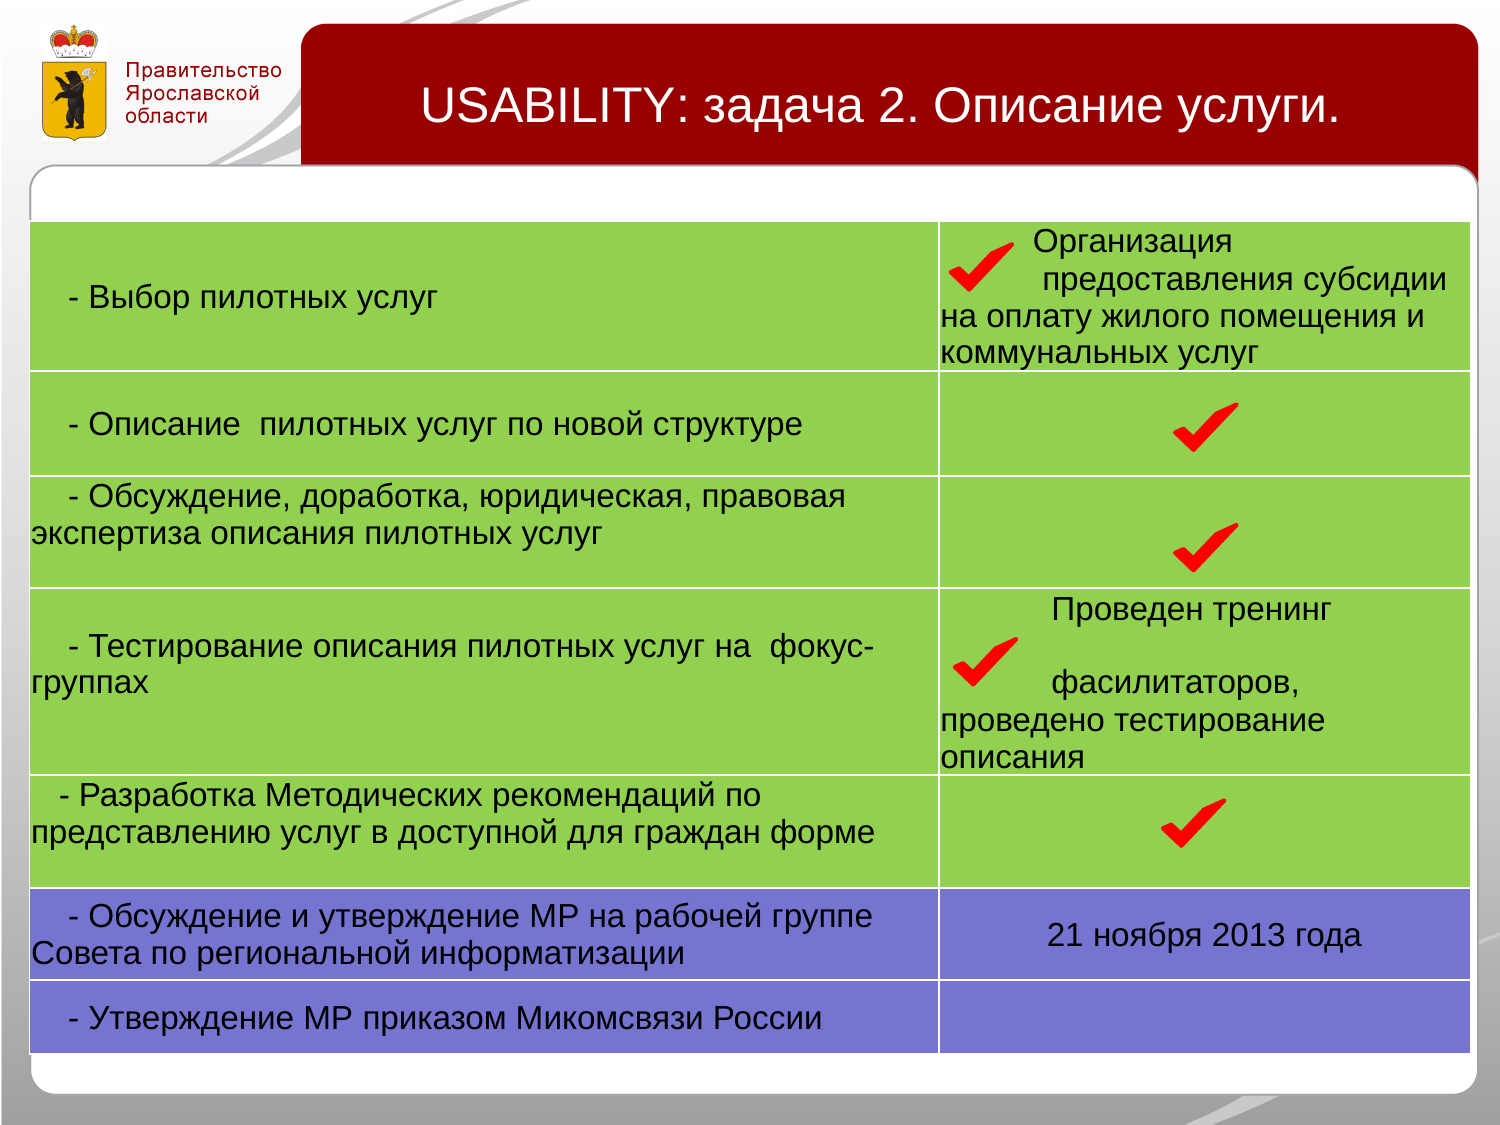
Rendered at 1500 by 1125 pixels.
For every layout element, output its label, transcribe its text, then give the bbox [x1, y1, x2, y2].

table_cell - Обсуждение, доработка, юридическая, правовая экспертиза описания пилотных услуг [30, 477, 938, 587]
table_cell [940, 372, 1470, 475]
text_box [1173, 523, 1239, 573]
table_cell Проведен тренинг фасилитаторов, проведено тестирование описания [940, 589, 1470, 774]
table_header - Выбор пилотных услуг [30, 222, 938, 370]
table_cell - Разработка Методических рекомендаций по представлению услуг в доступной для граждан форме [30, 776, 938, 887]
table_cell [940, 981, 1470, 1053]
text_box [1160, 798, 1227, 848]
table_cell 21 ноября 2013 года [940, 889, 1470, 979]
table_cell [940, 477, 1470, 587]
table_cell - Тестирование описания пилотных услуг на фокус-группах [30, 589, 938, 774]
text_box [1173, 402, 1239, 452]
table_cell [940, 776, 1470, 887]
table_cell - Описание пилотных услуг по новой структуре [30, 372, 938, 475]
text_box [952, 637, 1018, 687]
picture [0, 0, 1500, 1125]
table_cell - Утверждение МР приказом Микомсвязи России [30, 981, 938, 1053]
text_box [948, 242, 1014, 292]
table_header Организация предоставления субсидии на оплату жилого помещения и коммунальных услуг [940, 222, 1470, 370]
table_cell - Обсуждение и утверждение МР на рабочей группе Совета по региональной информатизации [30, 889, 938, 979]
text_box USABILITY: задача 2. Описание услуги. [312, 39, 1451, 227]
